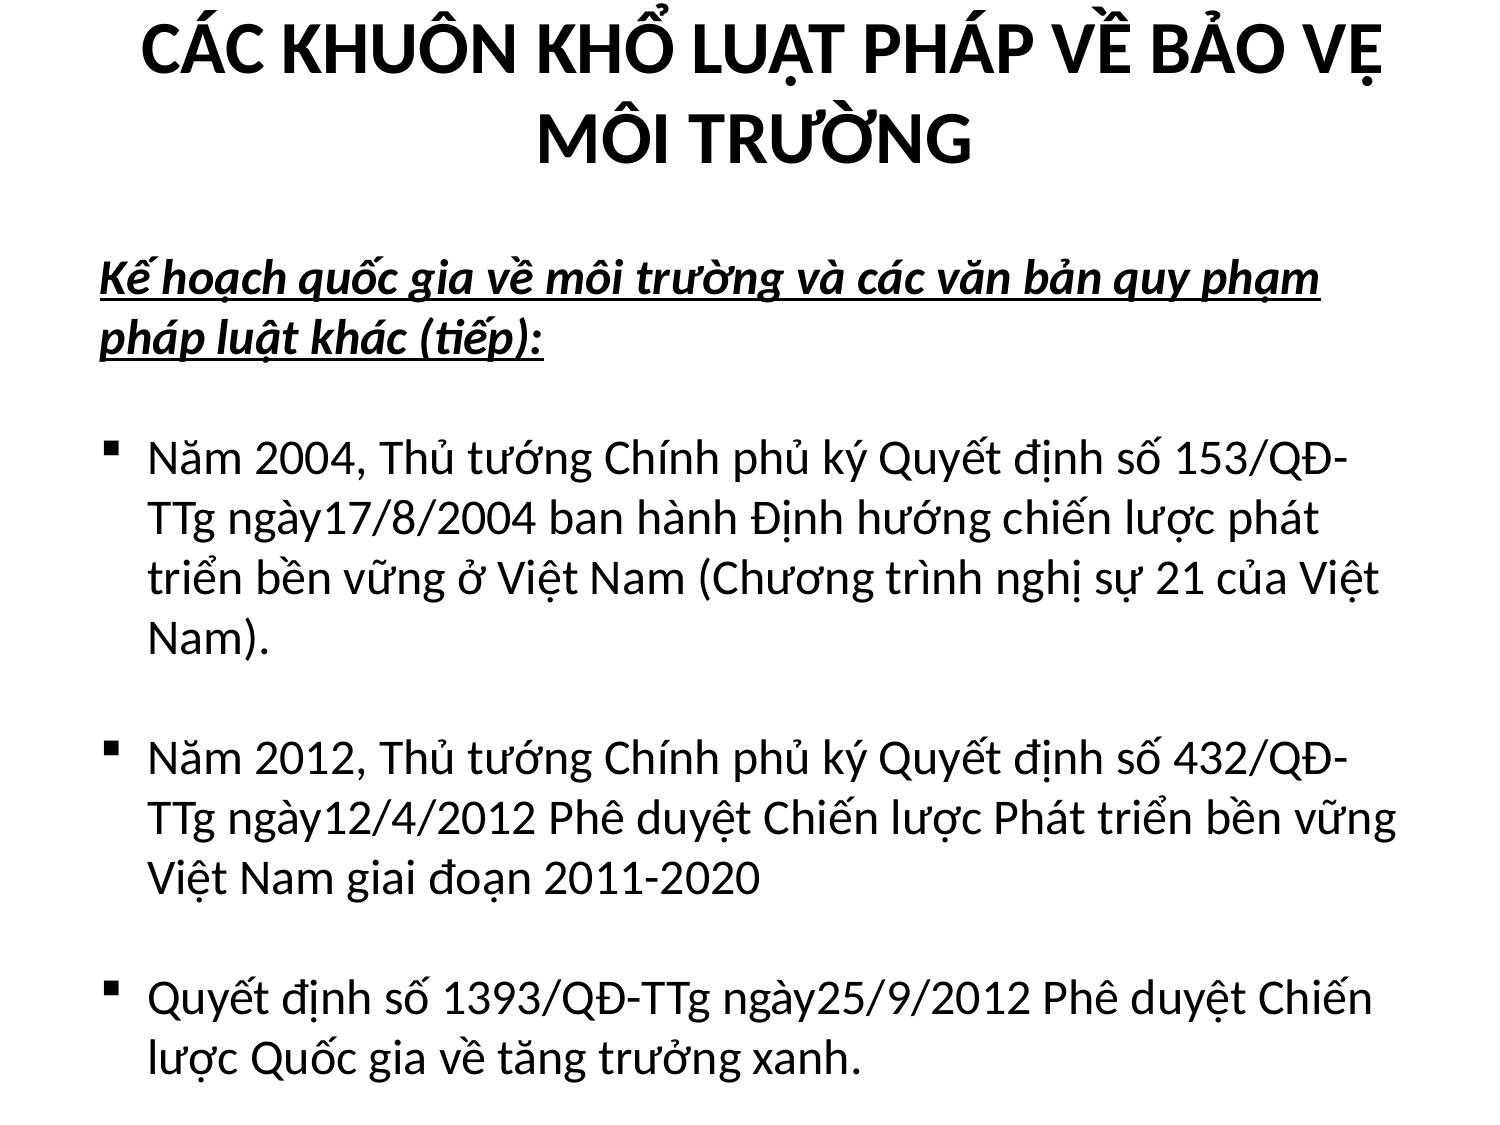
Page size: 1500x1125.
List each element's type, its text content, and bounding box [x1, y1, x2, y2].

text_box Kế hoạch quốc gia về môi trường và các văn bản quy phạm pháp luật khác (tiếp): Năm 2004, Thủ tướng Chính phủ ký Quyết định số 153/QĐ-TTg ngày17/8/2004 ban hành Định hướng chiến lược phát triển bền vững ở Việt Nam (Chương trình nghị sự 21 của Việt Nam). Năm 2012, Thủ tướng Chính phủ ký Quyết định số 432/QĐ-TTg ngày12/4/2012 Phê duyệt Chiến lược Phát triển bền vững Việt Nam giai đoạn 2011-2020 Quyết định số 1393/QĐ-TTg ngày25/9/2012 Phê duyệt Chiến lược Quốc gia về tăng trưởng xanh. [85, 236, 1421, 1125]
title CÁC KHUÔN KHỔ LUẬT PHÁP VỀ BẢO VỆ MÔI TRƯỜNG [85, 30, 1441, 237]
